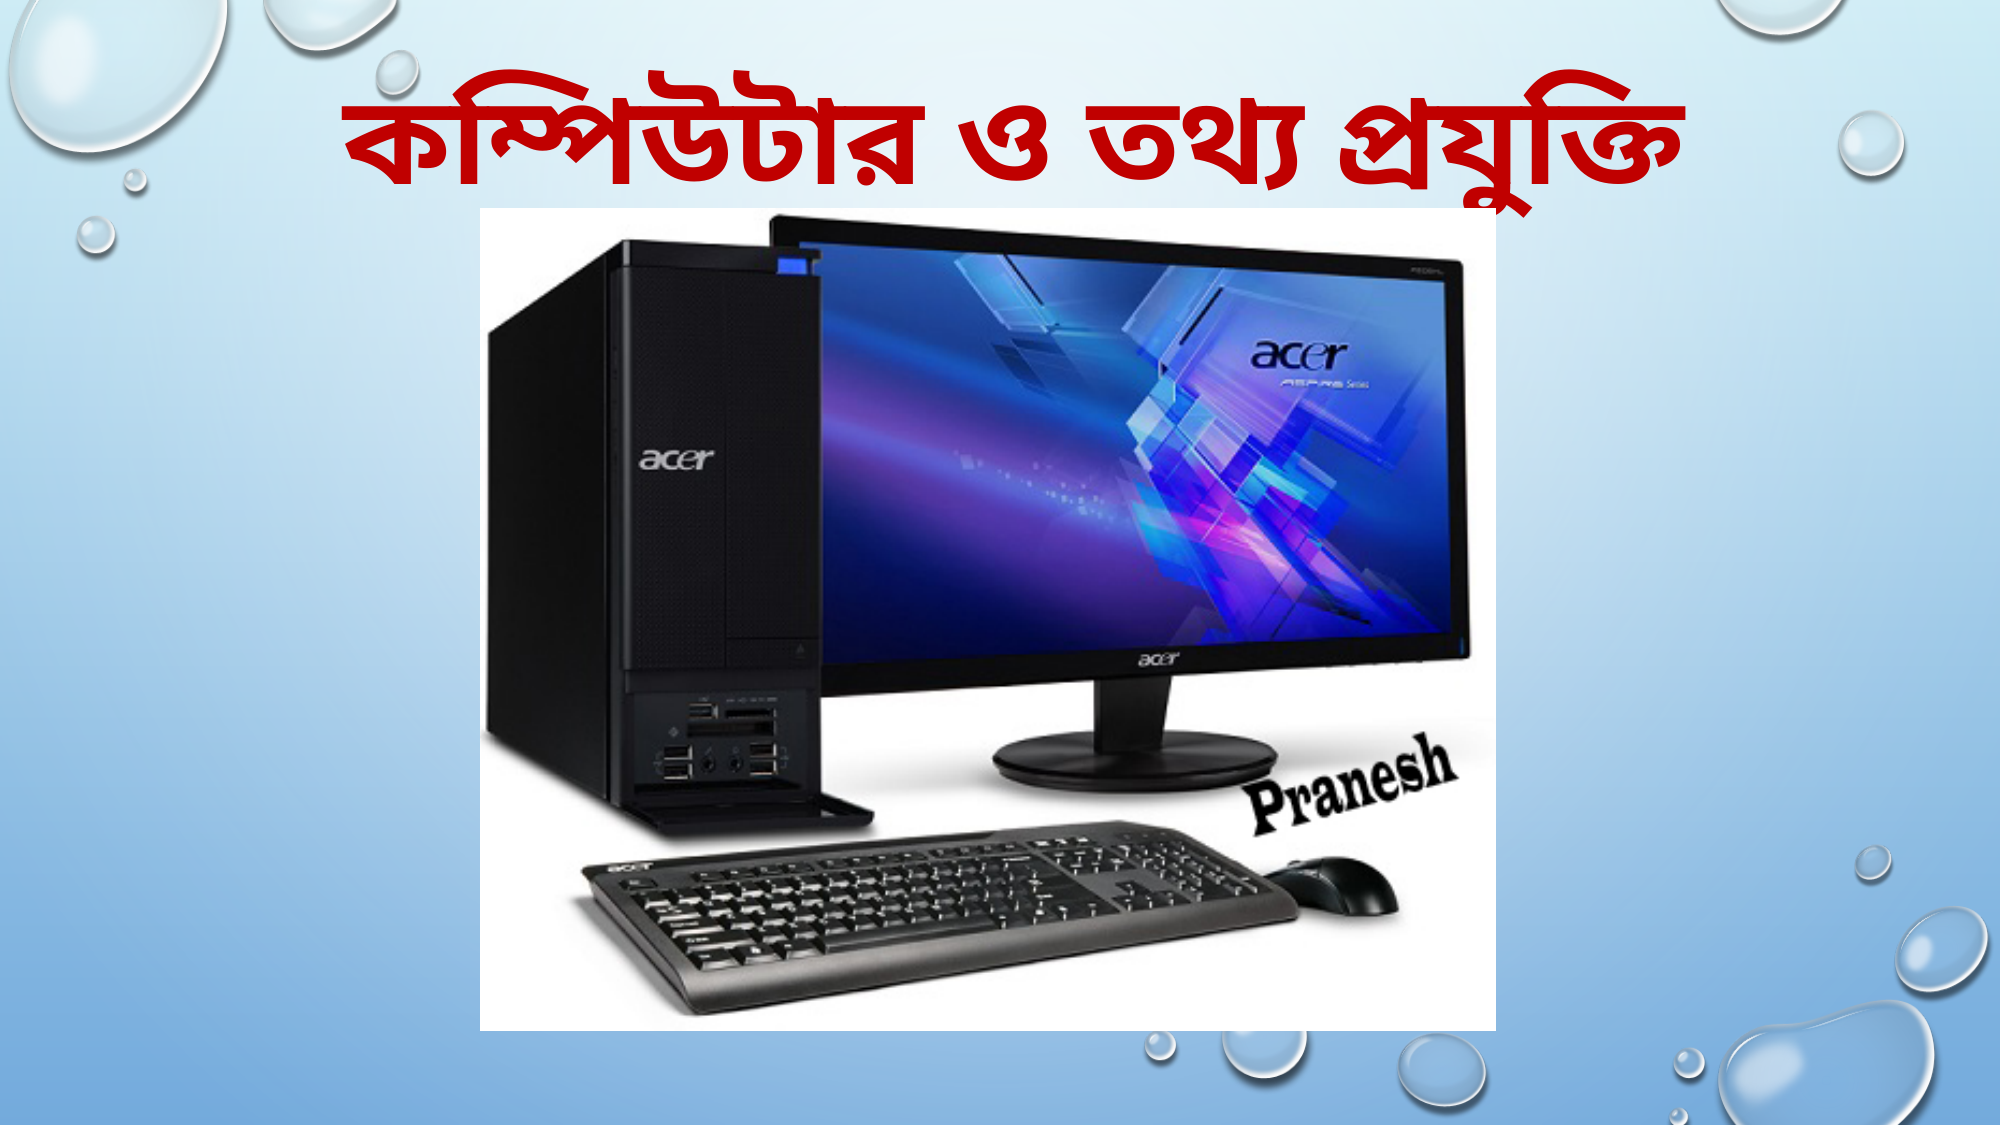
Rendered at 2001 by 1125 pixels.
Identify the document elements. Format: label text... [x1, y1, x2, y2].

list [480, 207, 1496, 1031]
title কম্পিউটার ও তথ্য প্রযুক্তি [172, 28, 1857, 259]
picture [0, 0, 2000, 1125]
